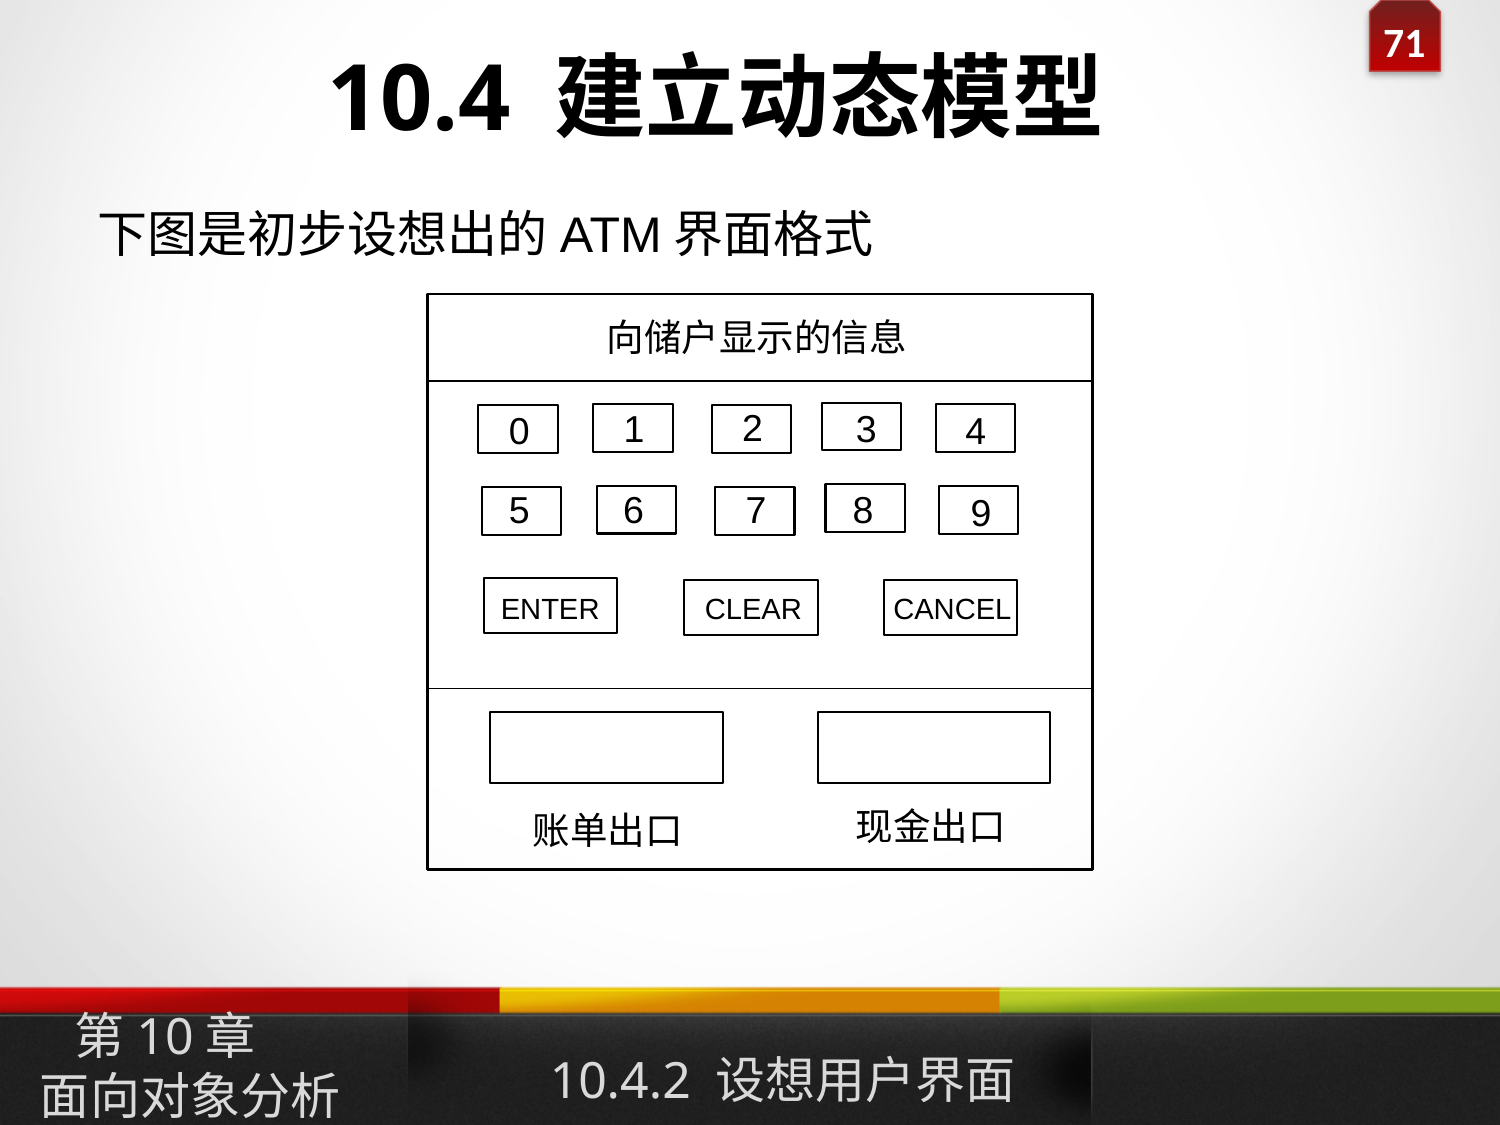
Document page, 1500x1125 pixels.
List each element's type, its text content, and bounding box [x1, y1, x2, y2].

text_box 10.4.2 设想用户界面 [475, 1039, 1090, 1118]
text_box [902, 482, 907, 535]
text_box [820, 400, 841, 453]
text_box 10.4 建立动态模型 [41, 0, 1392, 188]
picture [0, 0, 1500, 1125]
text_box 1 [608, 397, 673, 458]
text_box [591, 401, 608, 454]
text_box [713, 485, 730, 537]
text_box 9 [955, 481, 1020, 542]
text_box 账单出口 [518, 799, 724, 860]
text_box [934, 402, 950, 454]
text_box 4 [950, 399, 1015, 460]
text_box [595, 484, 608, 536]
text_box [882, 578, 1019, 583]
text_box 0 [494, 399, 558, 460]
text_box [476, 403, 494, 455]
text_box 2 [727, 396, 791, 457]
text_box [558, 485, 563, 537]
text_box [480, 485, 494, 537]
text_box [823, 482, 837, 535]
text_box 下图是初步设想出的ATM界面格式 [83, 194, 995, 270]
text_box [426, 292, 1094, 872]
text_box 3 [841, 397, 905, 458]
text_box 5 [494, 479, 558, 539]
text_box [672, 484, 678, 536]
text_box 现金出口 [841, 795, 1047, 856]
text_box [816, 710, 1053, 785]
text_box 8 [837, 479, 902, 539]
text_box 向储户显示的信息 [592, 306, 936, 367]
text_box ENTER [486, 582, 638, 633]
text_box [481, 576, 619, 635]
text_box 7 [730, 479, 795, 539]
text_box [488, 710, 725, 785]
text_box CANCEL [878, 583, 1030, 633]
text_box 6 [608, 478, 672, 539]
text_box [937, 484, 955, 536]
text_box [682, 578, 820, 637]
text_box [710, 403, 727, 455]
text_box CLEAR [690, 583, 842, 633]
text_box [882, 633, 1019, 637]
